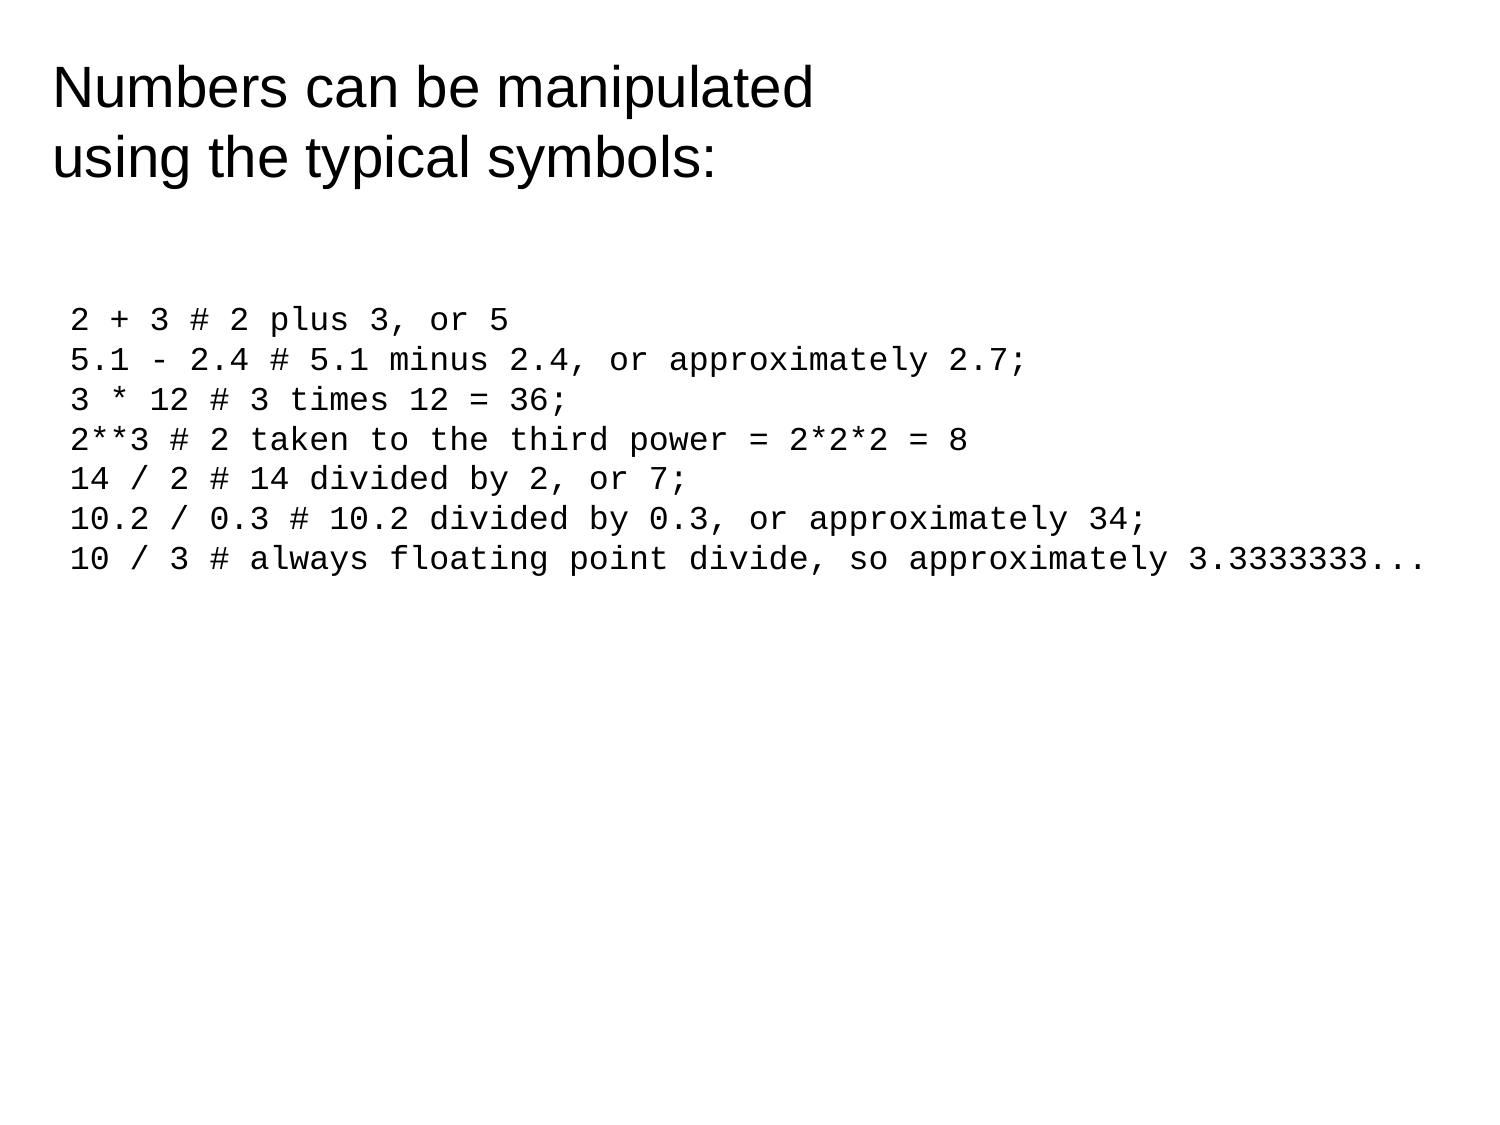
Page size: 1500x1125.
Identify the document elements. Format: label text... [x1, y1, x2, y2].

text_box 2 + 3 # 2 plus 3, or 5 5.1 - 2.4 # 5.1 minus 2.4, or approximately 2.7; 3 * 12 # 3 times 12 = 36; 2**3 # 2 taken to the third power = 2*2*2 = 8 14 / 2 # 14 divided by 2, or 7; 10.2 / 0.3 # 10.2 divided by 0.3, or approximately 34; 10 / 3 # always floating point divide, so approximately 3.3333333... [54, 289, 1445, 584]
title Numbers can be manipulated using the typical symbols: [37, 24, 1313, 213]
